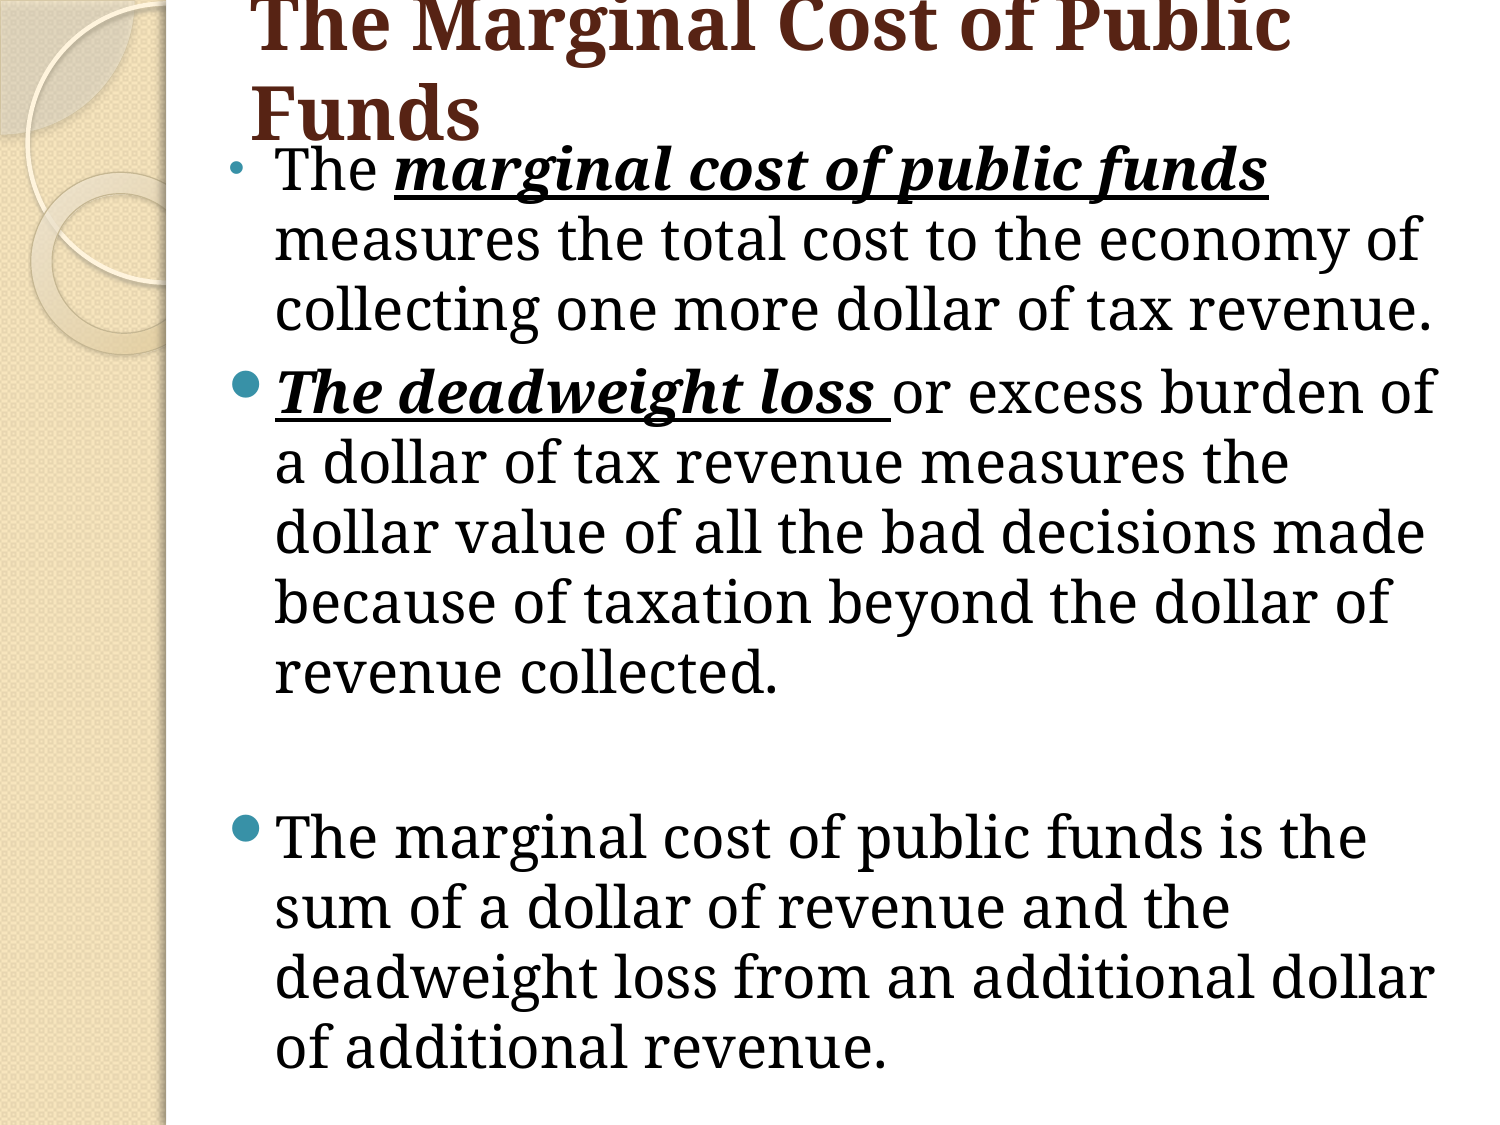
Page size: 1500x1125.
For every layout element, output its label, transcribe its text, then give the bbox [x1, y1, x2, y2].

title The Marginal Cost of Public Funds [235, 12, 1466, 118]
list The marginal cost of public funds measures the total cost to the economy of collecting one more dollar of tax revenue. The deadweight loss or excess burden of a dollar of tax revenue measures the dollar value of all the bad decisions made because of taxation beyond the dollar of revenue collected. The marginal cost of public funds is the sum of a dollar of revenue and the deadweight loss from an additional dollar of additional revenue. [200, 125, 1475, 1050]
